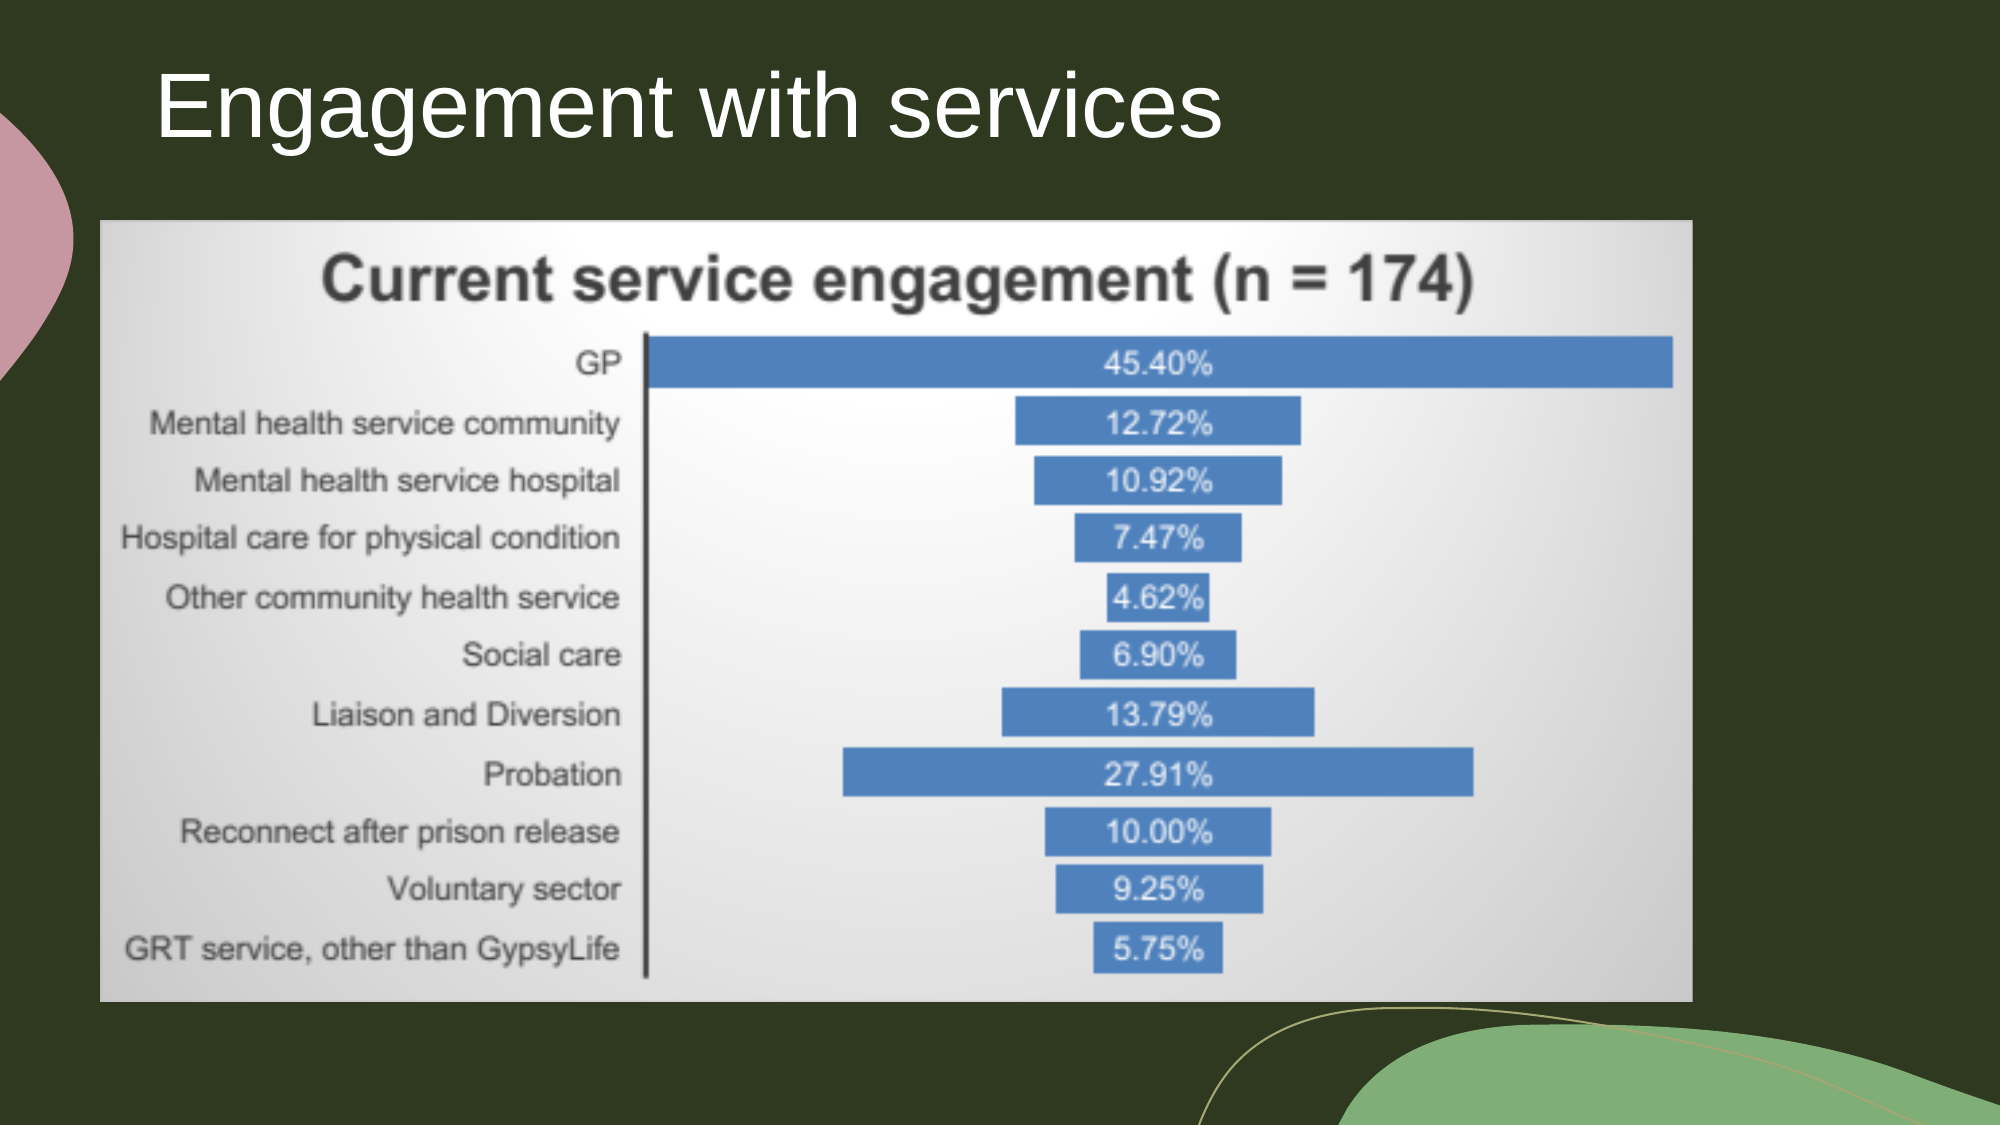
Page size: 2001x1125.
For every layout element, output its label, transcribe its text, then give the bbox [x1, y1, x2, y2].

picture [100, 220, 1693, 1002]
title Engagement with services [139, 41, 1890, 175]
